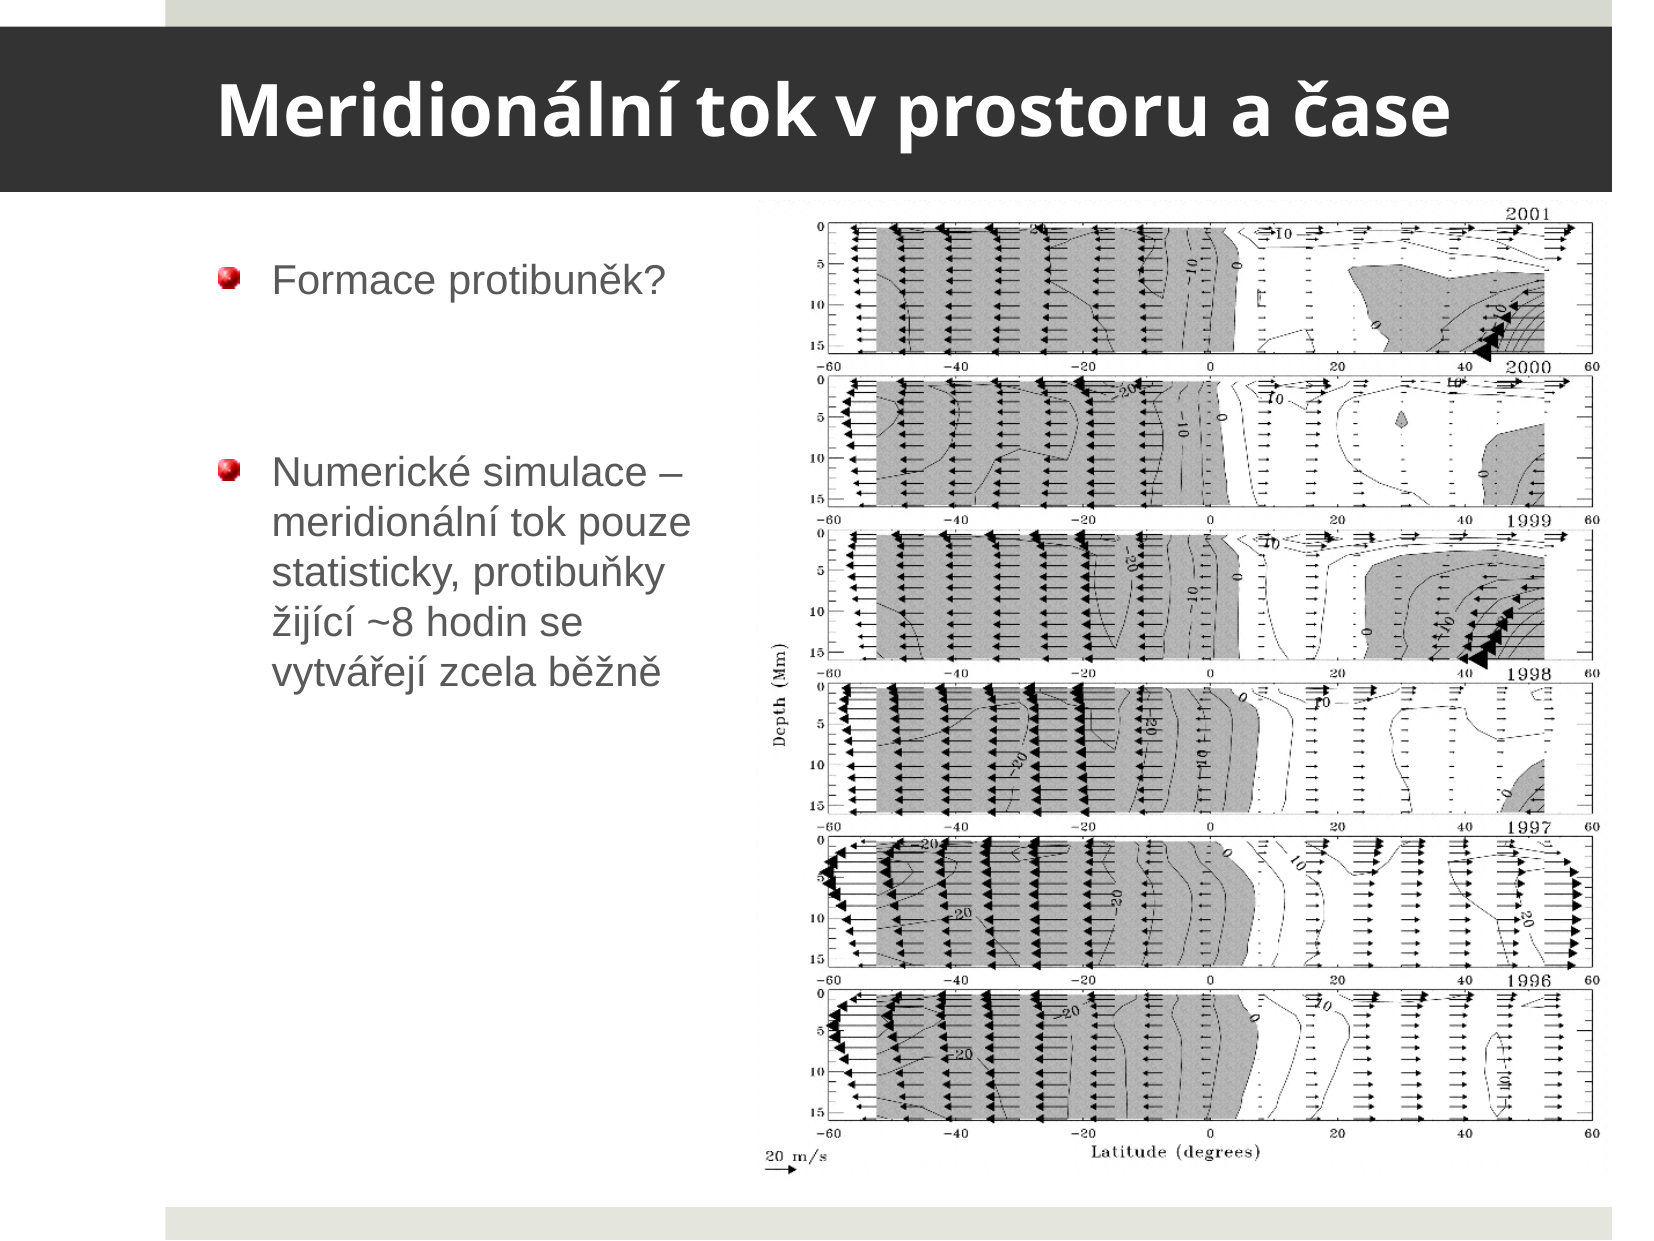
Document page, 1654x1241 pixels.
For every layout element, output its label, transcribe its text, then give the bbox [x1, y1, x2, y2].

picture [756, 200, 1607, 1182]
picture [218, 267, 240, 289]
list Formace protibuněk? Numerické simulace – meridionální tok pouze statisticky, protibuňky žijící ~8 hodin se vytvářejí zcela běžně [202, 244, 721, 1135]
picture [218, 459, 240, 481]
title Meridionální tok v prostoru a čase [0, 26, 1612, 192]
